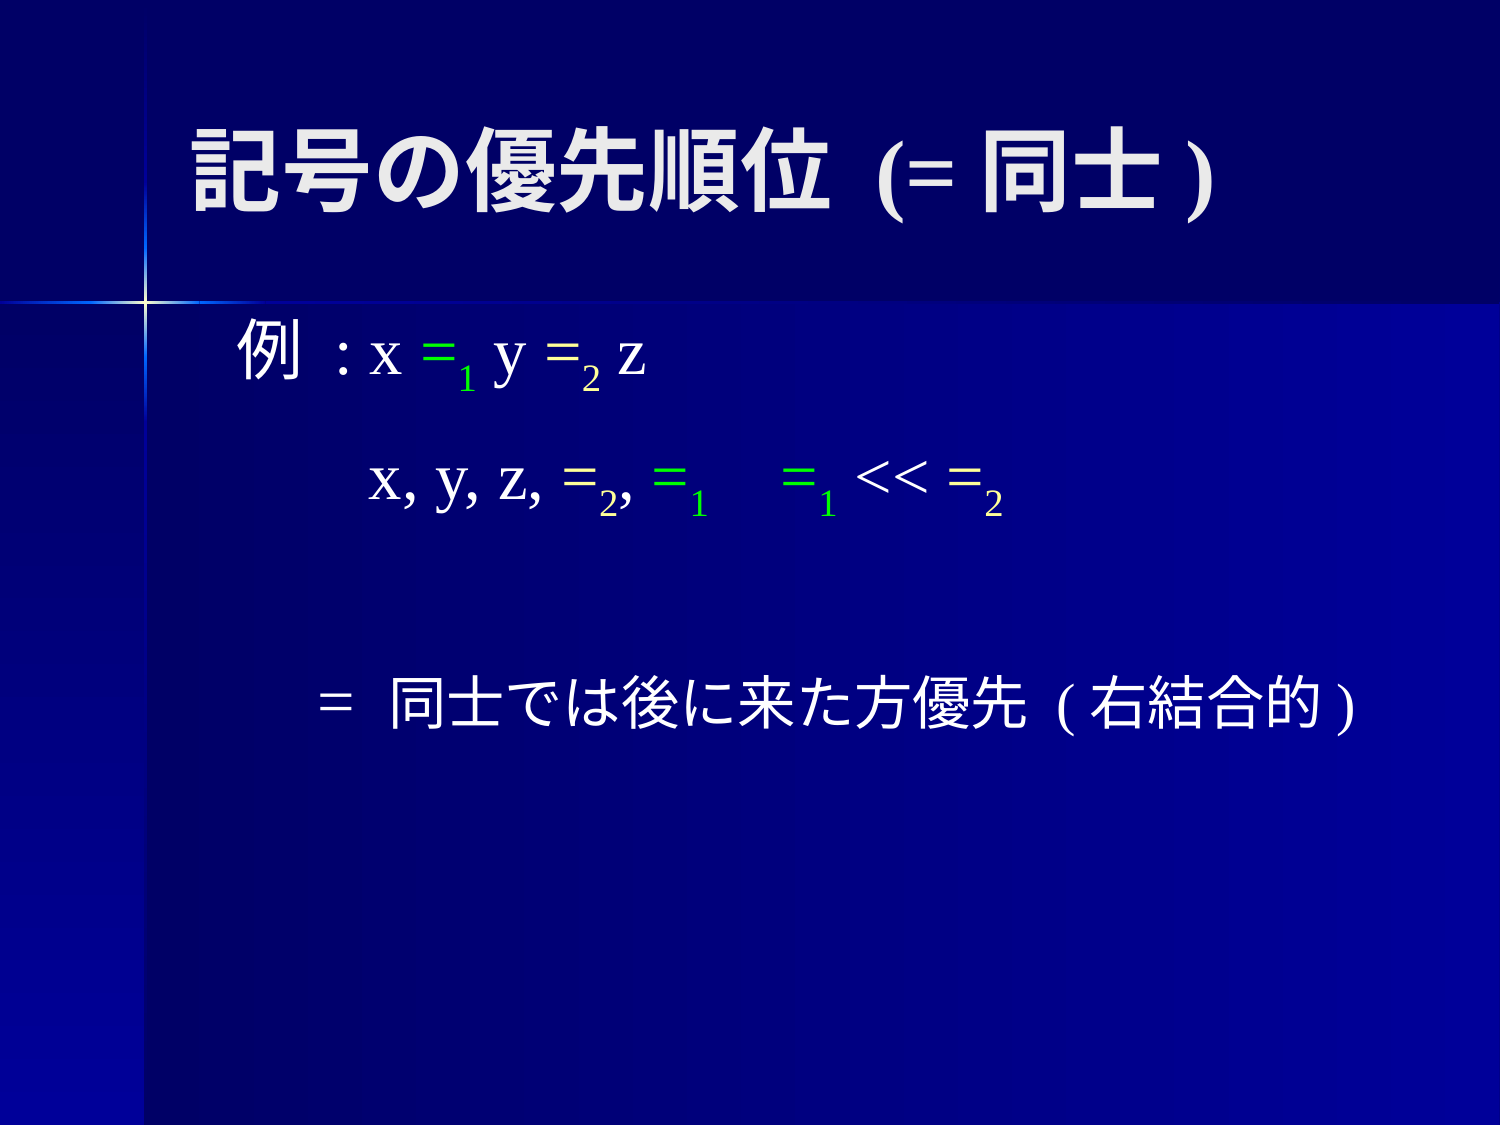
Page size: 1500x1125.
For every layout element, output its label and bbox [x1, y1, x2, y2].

text_box [303, 649, 1371, 746]
title [174, 49, 1413, 286]
text_box [222, 299, 663, 407]
text_box [765, 425, 1019, 532]
text_box [353, 425, 724, 532]
